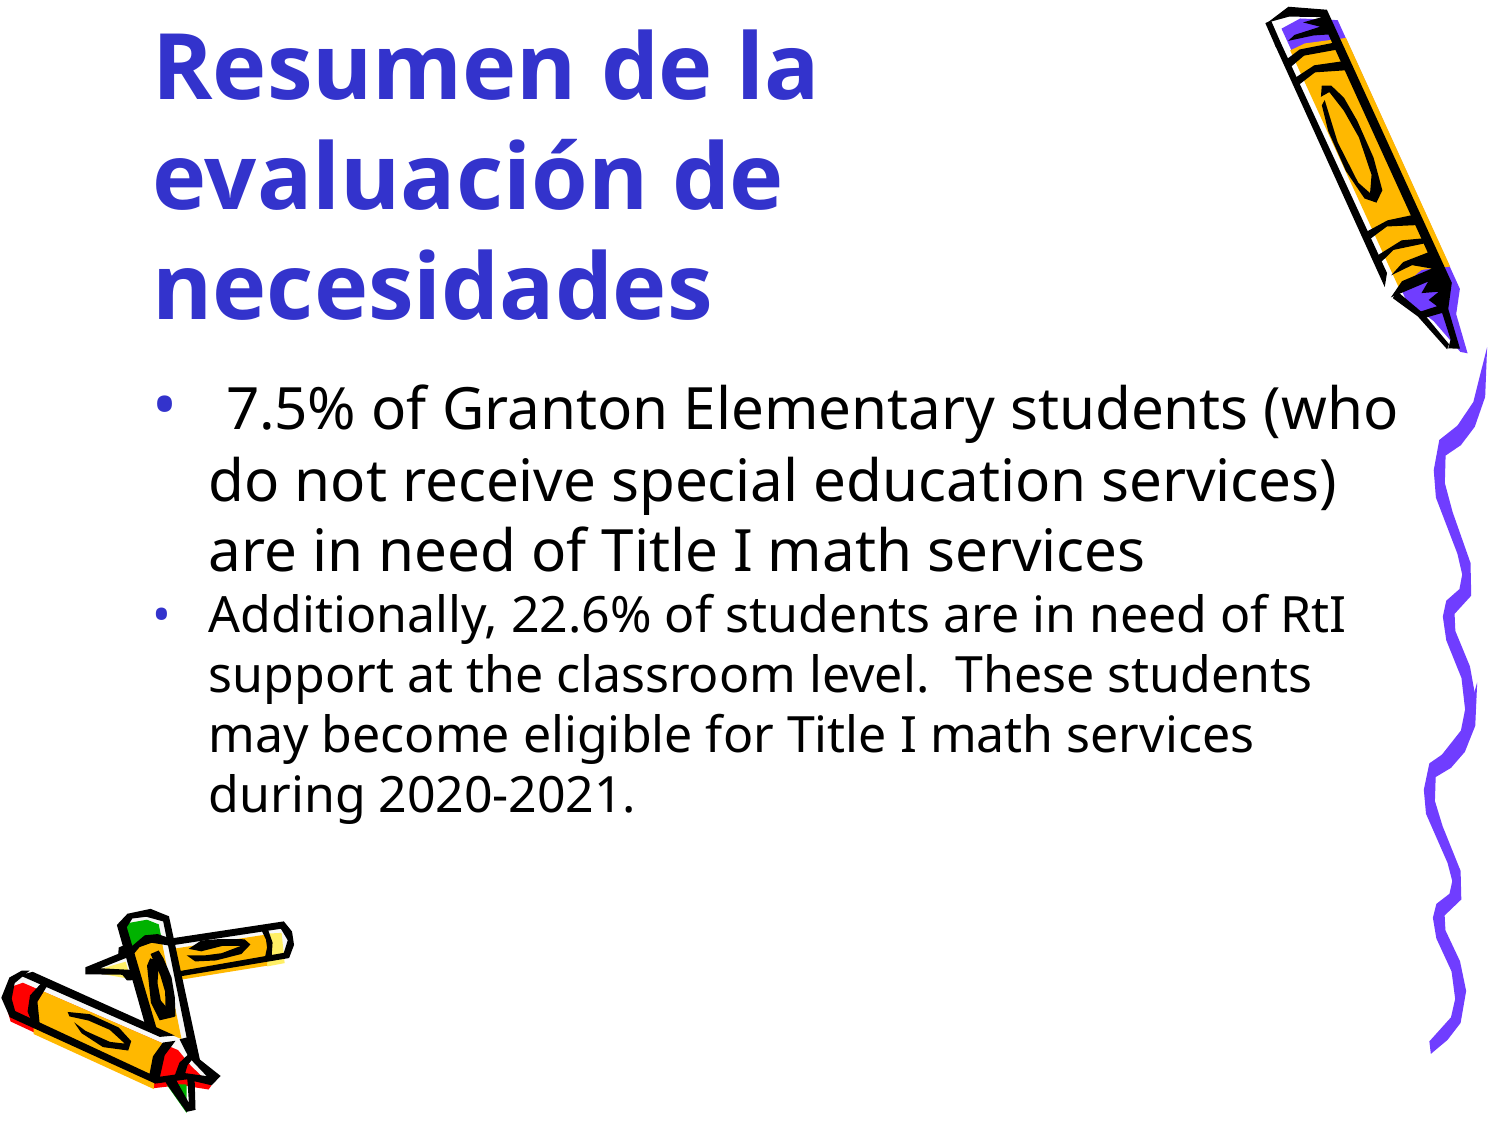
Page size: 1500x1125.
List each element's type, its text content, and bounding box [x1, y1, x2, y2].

list 7.5% of Granton Elementary students (who do not receive special education services) are in need of Title I math services Additionally, 22.6% of students are in need of RtI support at the classroom level. These students may become eligible for Title I math services during 2020-2021. [137, 355, 1438, 1106]
title Resumen de la evaluación de necesidades [137, 192, 1265, 355]
